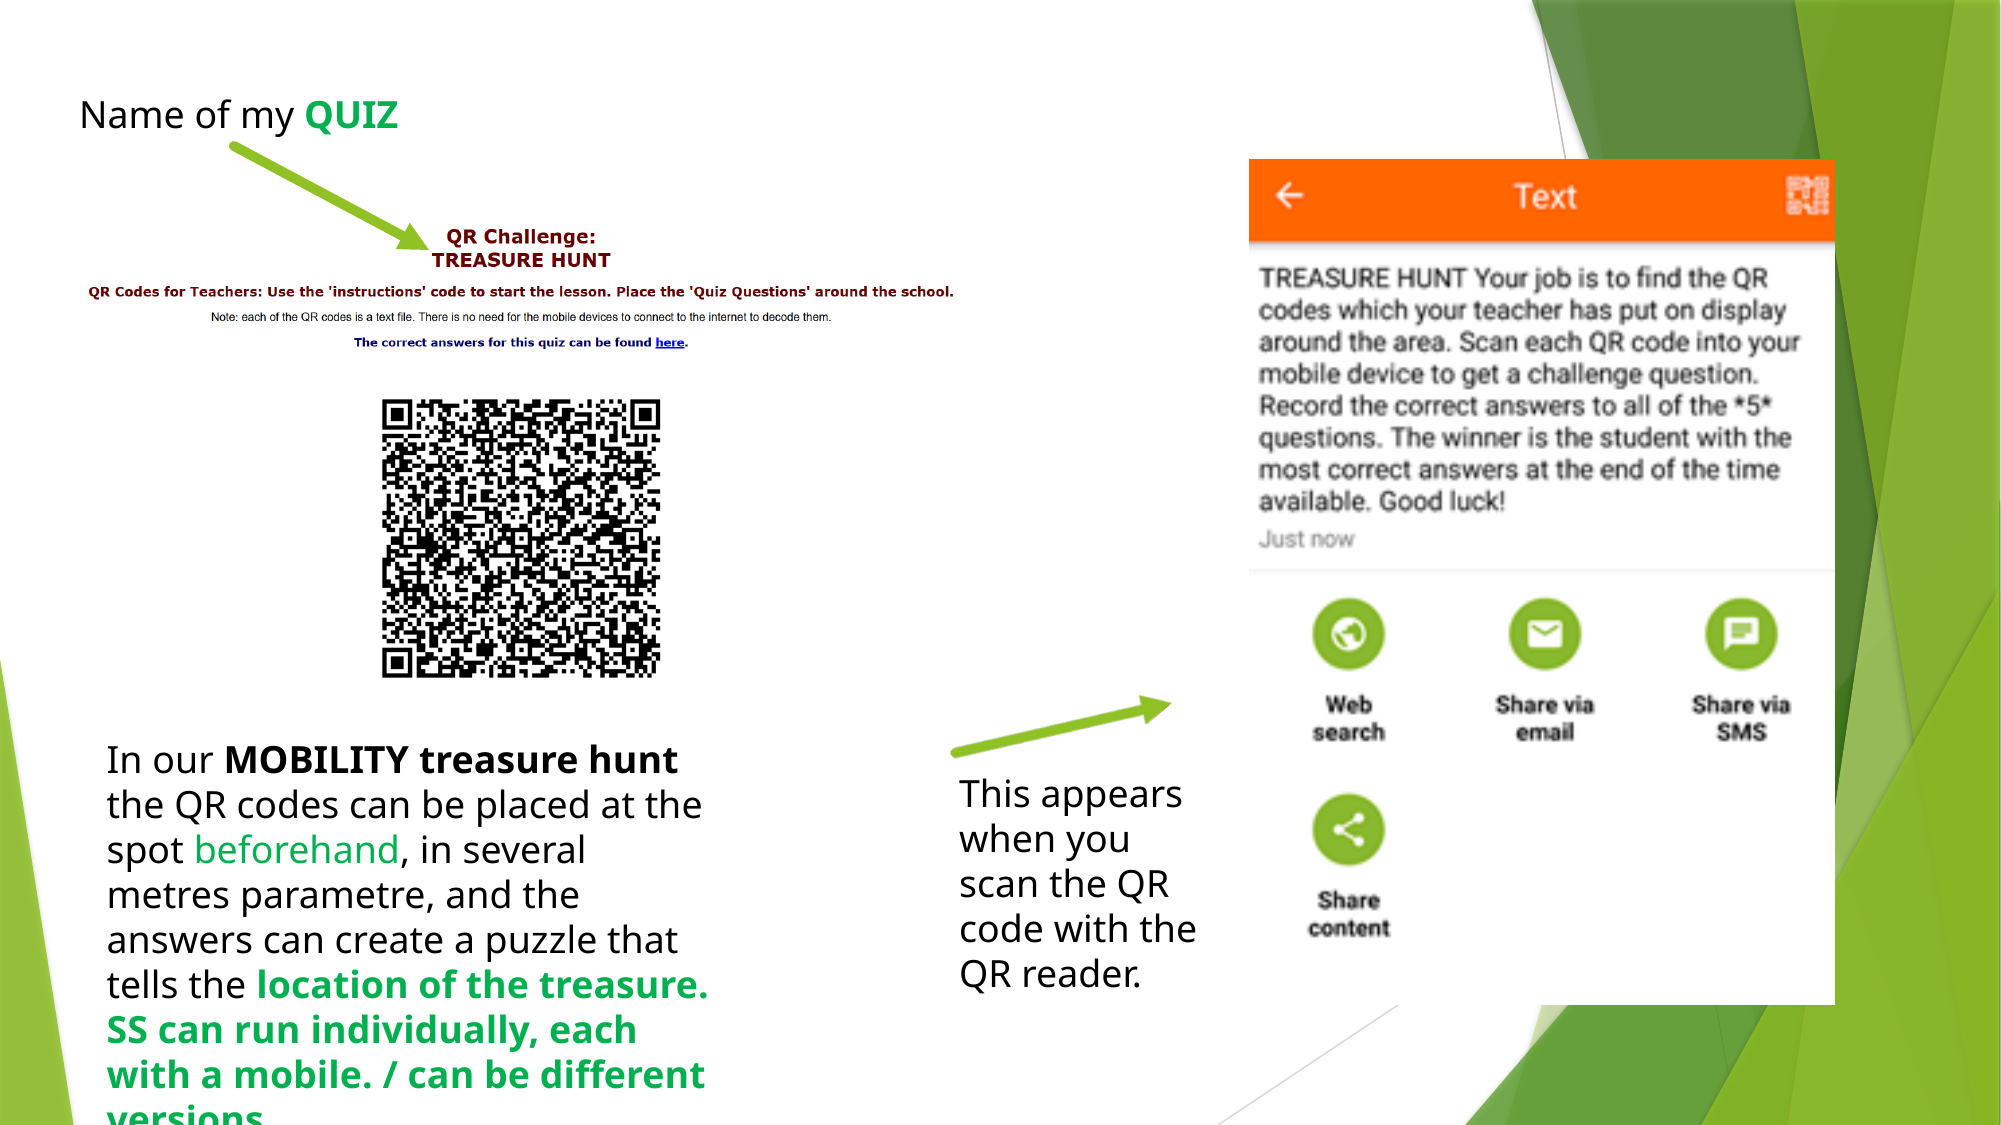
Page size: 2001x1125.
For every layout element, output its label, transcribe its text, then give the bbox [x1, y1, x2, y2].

text_box In our MOBILITY treasure hunt the QR codes can be placed at the spot beforehand, in several metres parametre, and the answers can create a puzzle that tells the location of the treasure. SS can run individually, each with a mobile. / can be different versions [91, 728, 734, 1125]
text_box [233, 145, 430, 251]
picture [63, 209, 1214, 800]
text_box This appears when you scan the QR code with the QR reader. [944, 762, 1219, 1003]
text_box Name of my QUIZ [64, 83, 533, 144]
picture [1248, 158, 1835, 1006]
